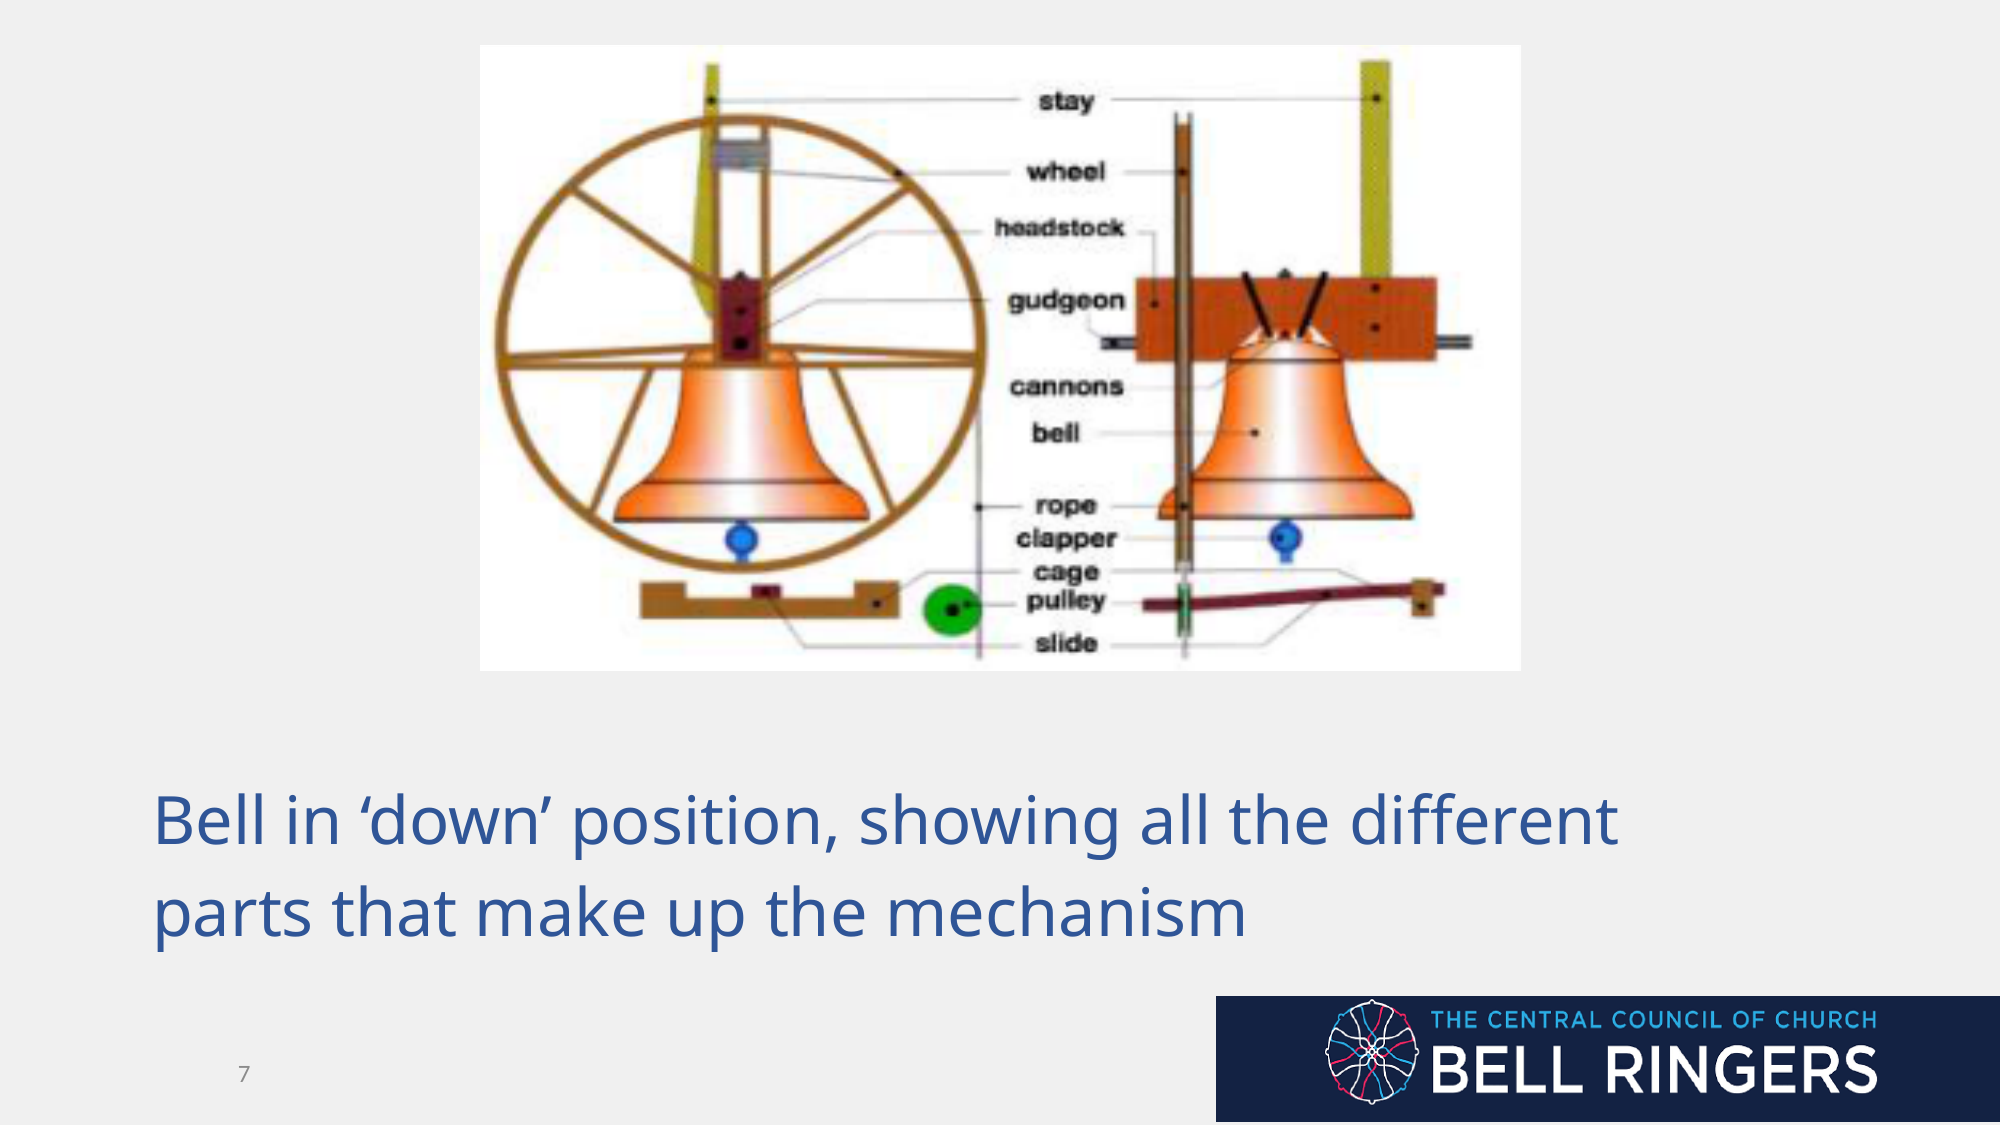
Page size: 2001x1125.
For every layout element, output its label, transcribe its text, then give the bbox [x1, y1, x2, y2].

picture [478, 43, 1522, 671]
text_box Bell in ‘down’ position, showing all the different parts that make up the mechanism [137, 758, 1697, 957]
slide_number 7 [137, 1042, 266, 1103]
picture [1216, 996, 2000, 1122]
